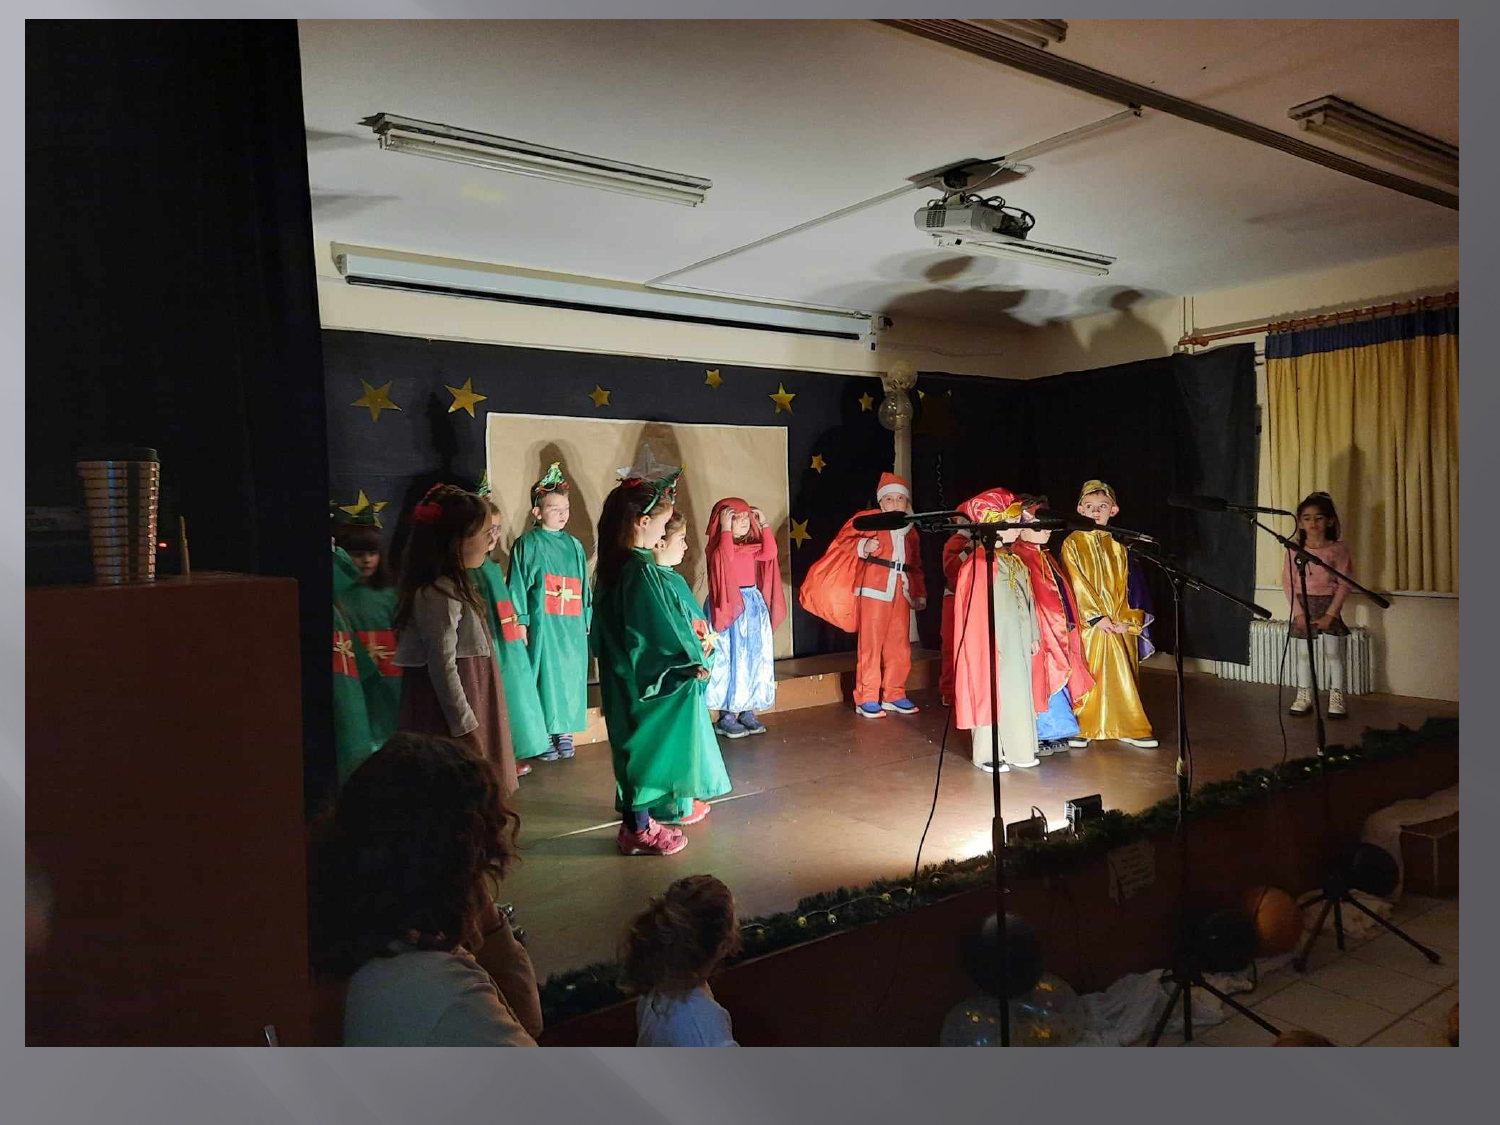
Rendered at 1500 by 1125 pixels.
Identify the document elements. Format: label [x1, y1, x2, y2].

list [24, 18, 1459, 1047]
